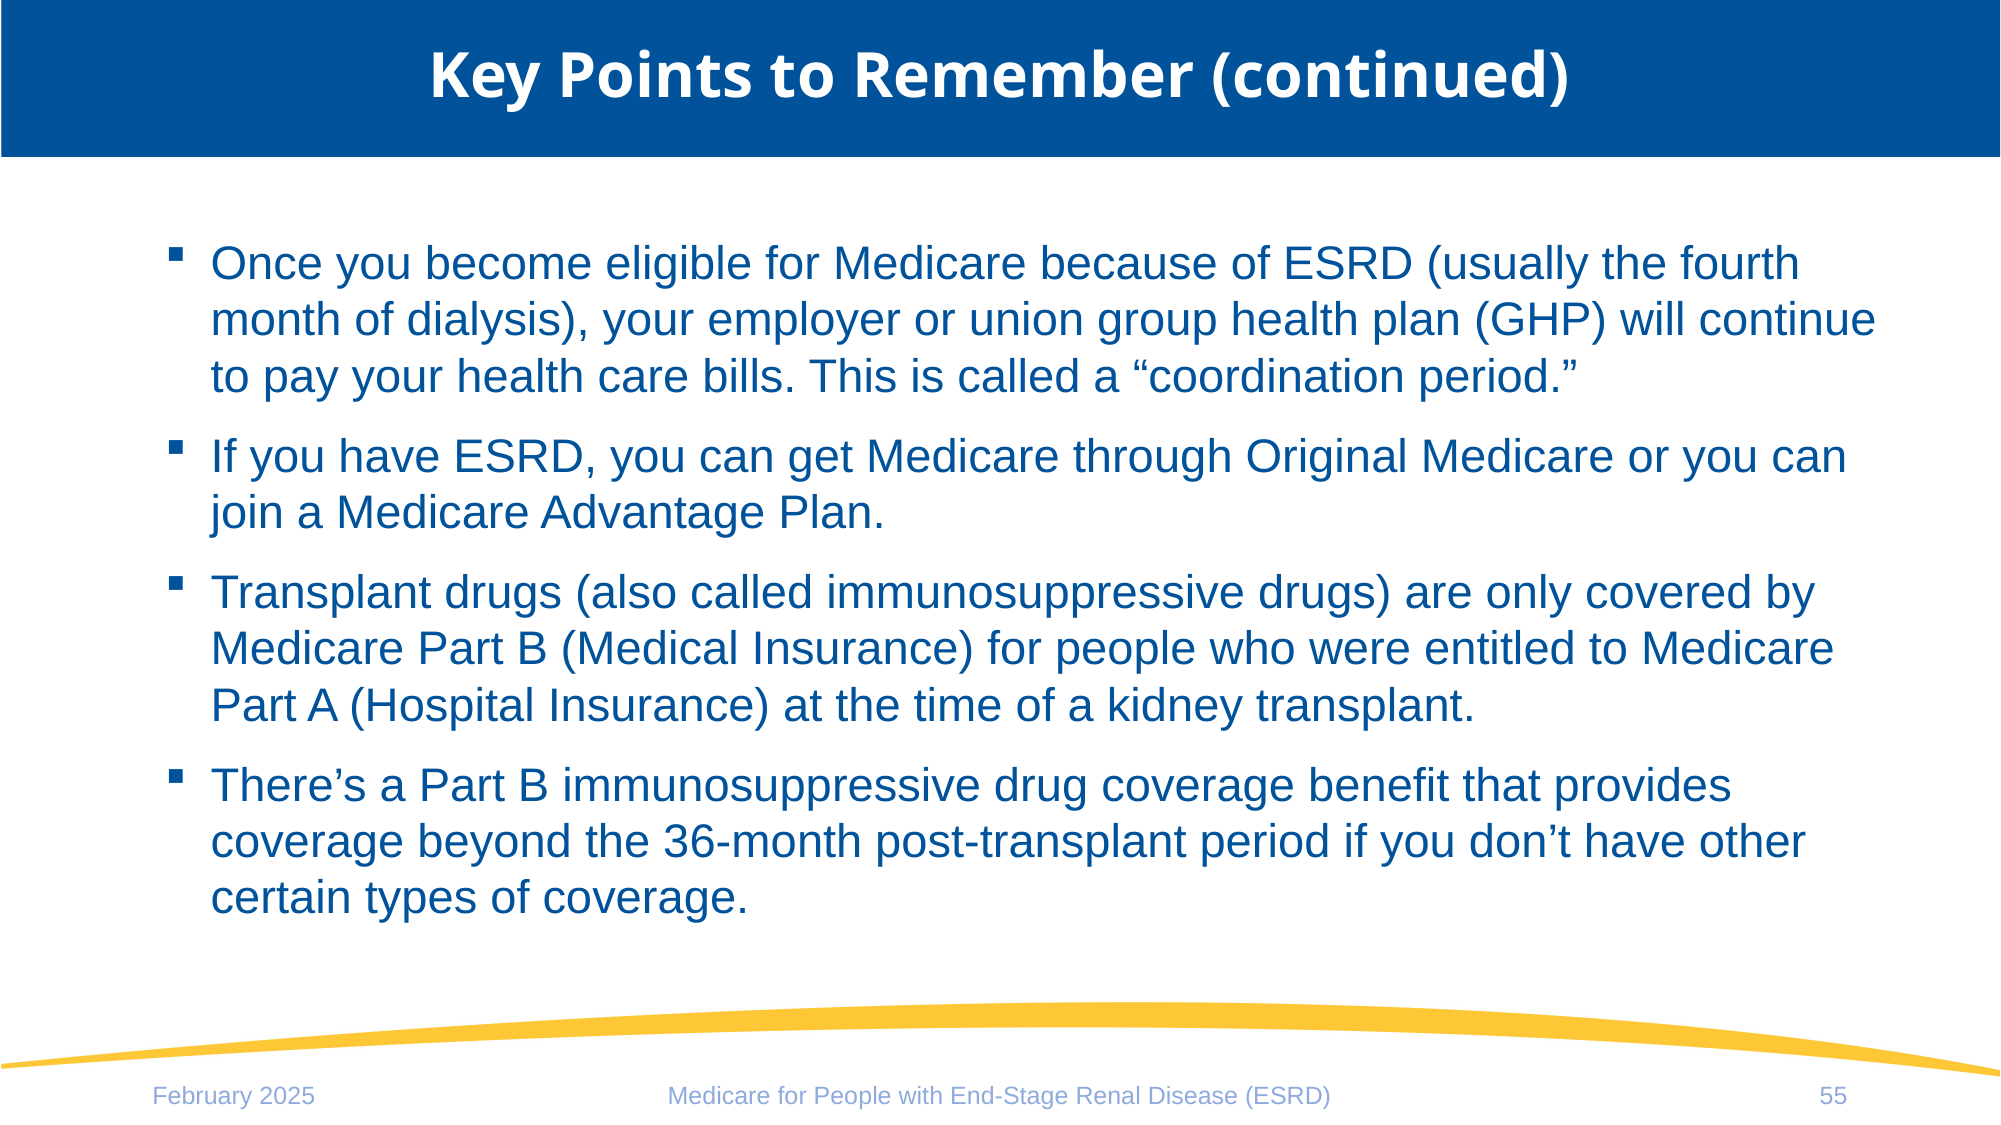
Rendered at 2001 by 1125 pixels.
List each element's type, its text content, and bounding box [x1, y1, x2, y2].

title Key Points to Remember (continued) [0, 0, 2000, 155]
slide_number 55 [1412, 1065, 1863, 1125]
picture [0, 0, 2001, 1125]
list Once you become eligible for Medicare because of ESRD (usually the fourth month of dialysis), your employer or union group health plan (GHP) will continue to pay your health care bills. This is called a “coordination period.” If you have ESRD, you can get Medicare through Original Medicare or you can join a Medicare Advantage Plan. Transplant drugs (also called immunosuppressive drugs) are only covered by Medicare Part B (Medical Insurance) for people who were entitled to Medicare Part A (Hospital Insurance) at the time of a kidney transplant. There’s a Part B immunosuppressive drug coverage benefit that provides coverage beyond the 36-month post-transplant period if you don’t have other certain types of coverage. [150, 224, 1897, 940]
footer Medicare for People with End-Stage Renal Disease (ESRD) [642, 1065, 1358, 1125]
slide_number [137, 1065, 588, 1125]
